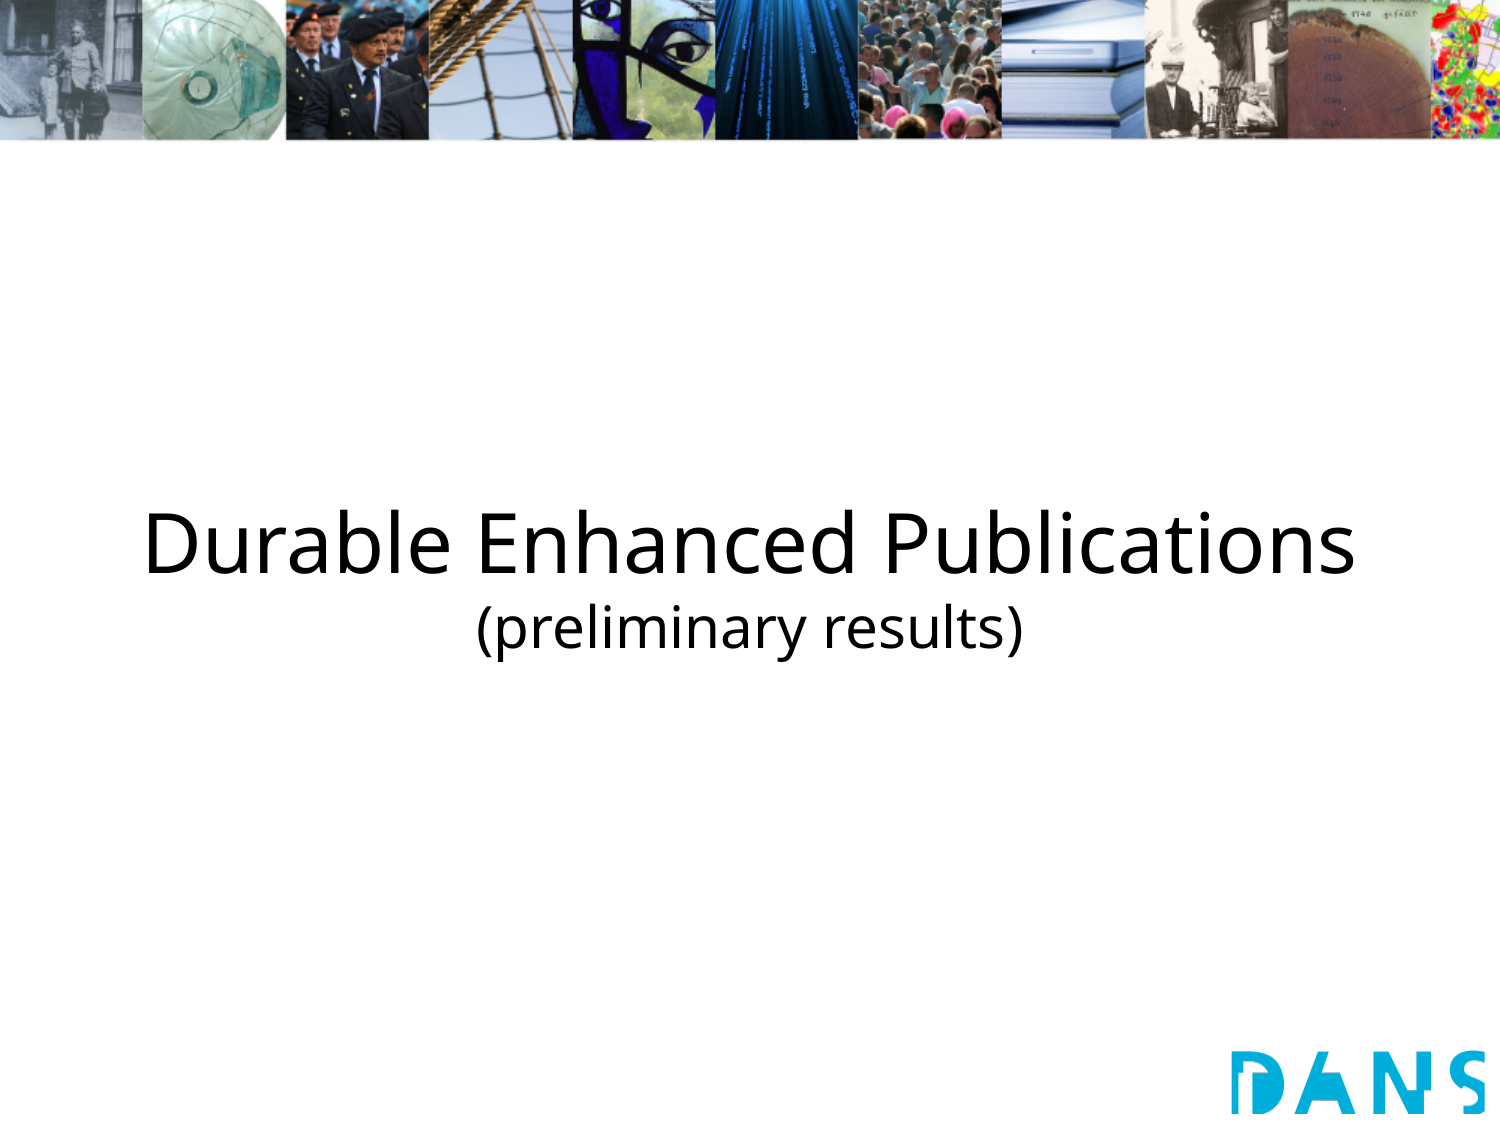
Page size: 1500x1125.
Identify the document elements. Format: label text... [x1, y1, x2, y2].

title Durable Enhanced Publications (preliminary results) [74, 498, 1426, 652]
picture [0, 0, 1500, 1125]
